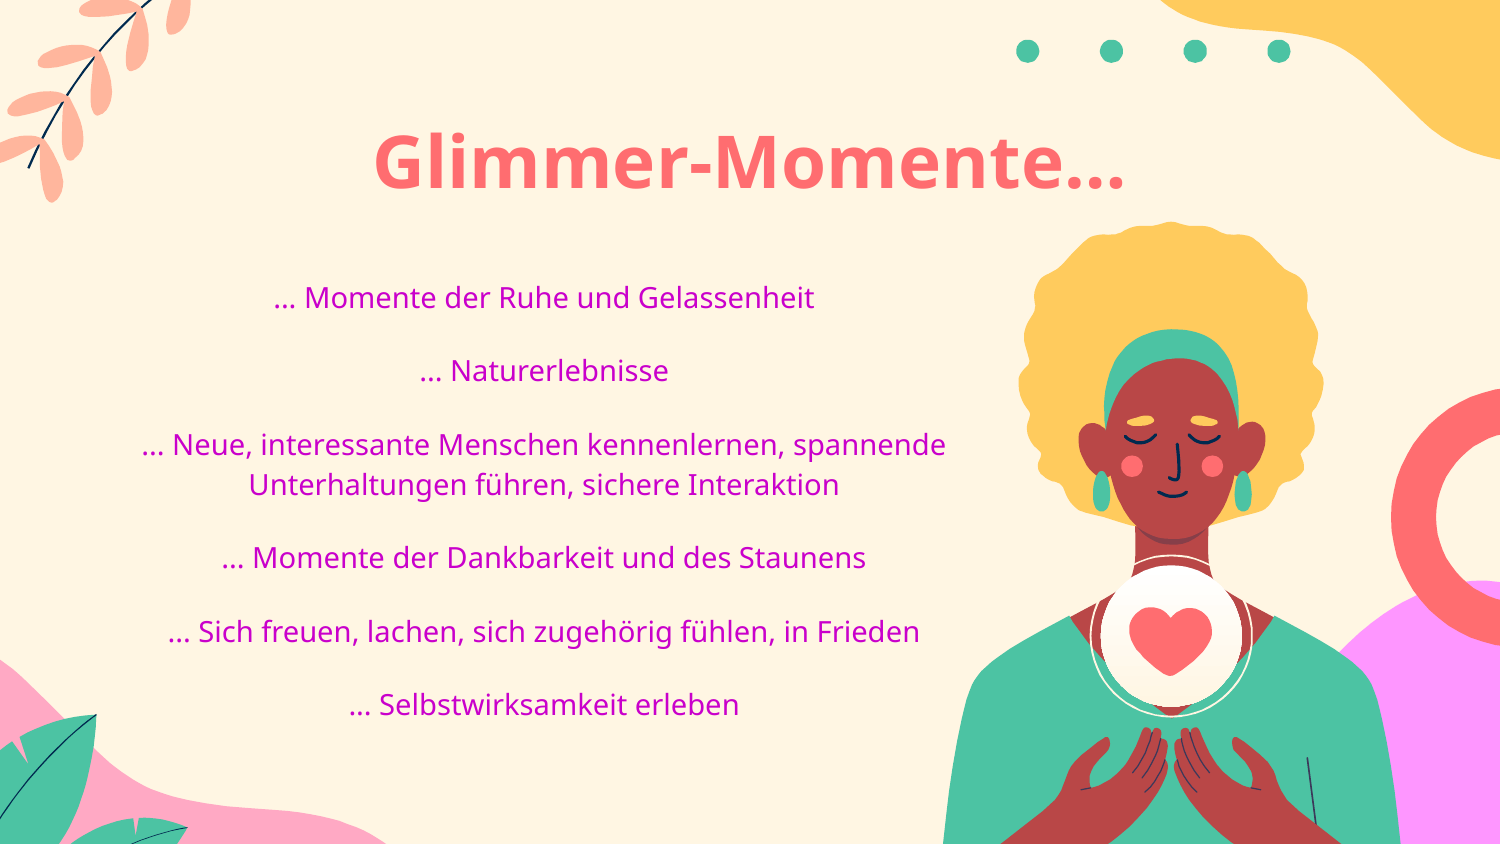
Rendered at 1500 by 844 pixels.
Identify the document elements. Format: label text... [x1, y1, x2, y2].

subtitle ... Momente der Ruhe und Gelassenheit ... Naturerlebnisse ... Neue, interessante Menschen kennenlernen, spannende Unterhaltungen führen, sichere Interaktion ... Momente der Dankbarkeit und des Staunens ... Sich freuen, lachen, sich zugehörig fühlen, in Frieden ... Selbstwirksamkeit erleben [118, 258, 936, 473]
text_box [941, 221, 1402, 844]
title Glimmer-Momente… [118, 87, 1382, 183]
